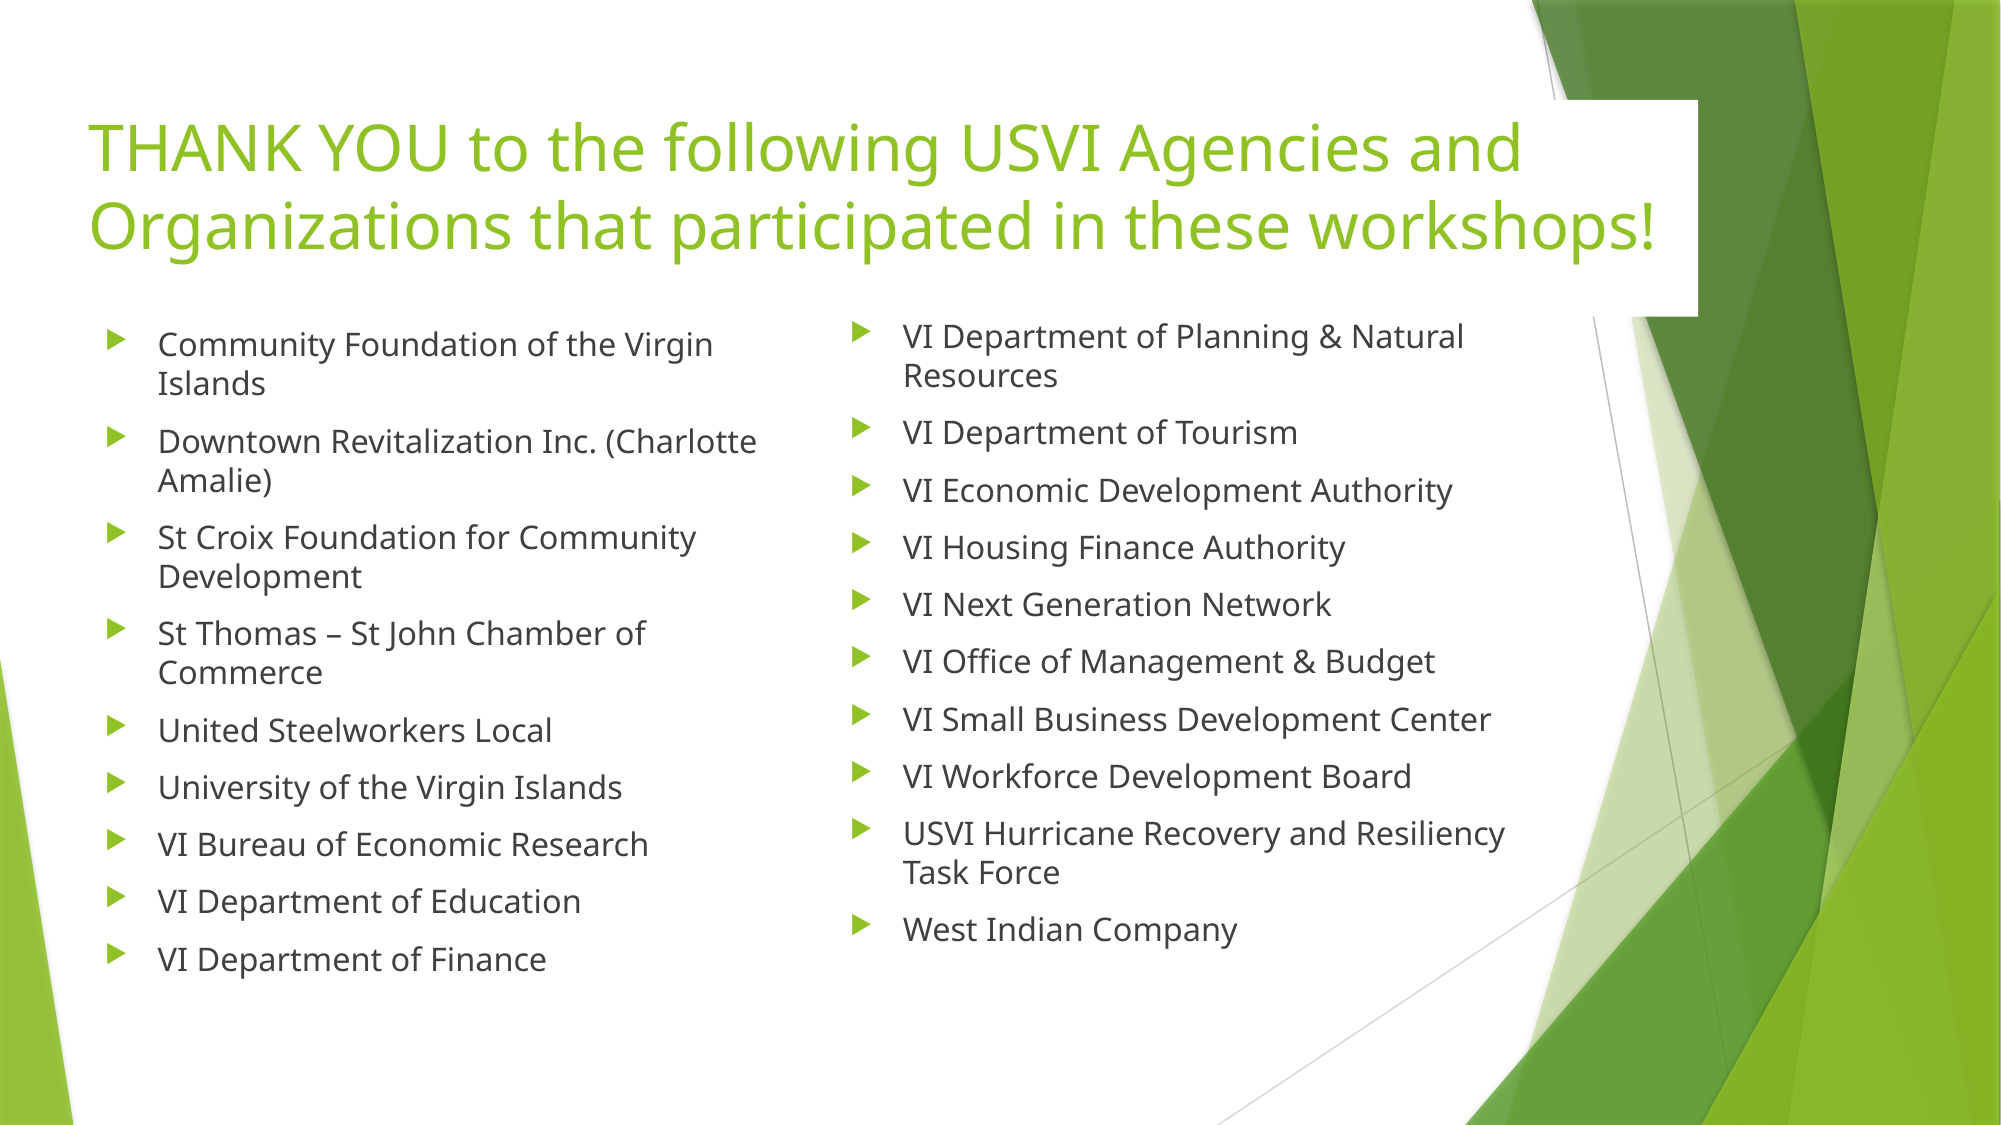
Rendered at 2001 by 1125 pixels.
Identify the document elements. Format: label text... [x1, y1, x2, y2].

title THANK YOU to the following USVI Agencies and Organizations that participated in these workshops! [73, 99, 1699, 317]
list Community Foundation of the Virgin Islands Downtown Revitalization Inc. (Charlotte Amalie) St Croix Foundation for Community Development St Thomas – St John Chamber of Commerce United Steelworkers Local University of the Virgin Islands VI Bureau of Economic Research VI Department of Education VI Department of Finance [89, 316, 798, 992]
list VI Department of Planning & Natural Resources VI Department of Tourism VI Economic Development Authority VI Housing Finance Authority VI Next Generation Network VI Office of Management & Budget VI Small Business Development Center VI Workforce Development Board USVI Hurricane Recovery and Resiliency Task Force West Indian Company [834, 308, 1522, 992]
